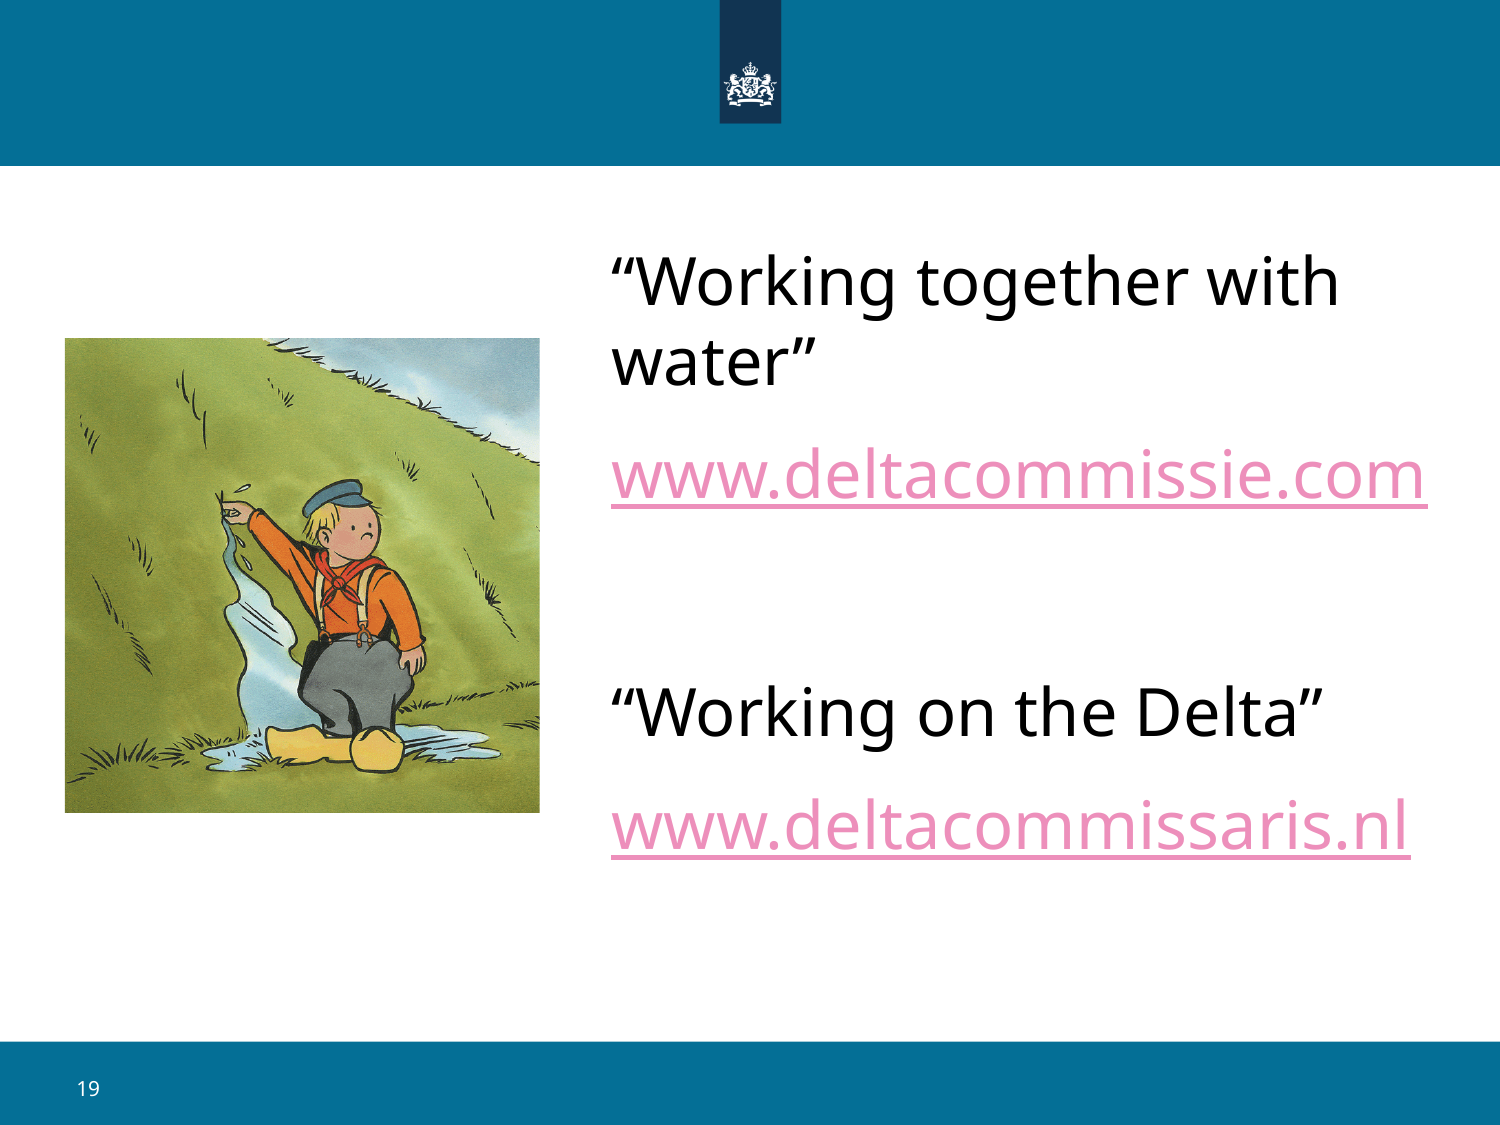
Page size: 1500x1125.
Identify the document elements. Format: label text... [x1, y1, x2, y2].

text_box “Working together with water” www.deltacommissie.com “Working on the Delta” www.deltacommissaris.nl [596, 231, 1444, 881]
picture [64, 337, 540, 814]
picture [721, 0, 780, 123]
slide_number 19 [76, 1084, 390, 1105]
